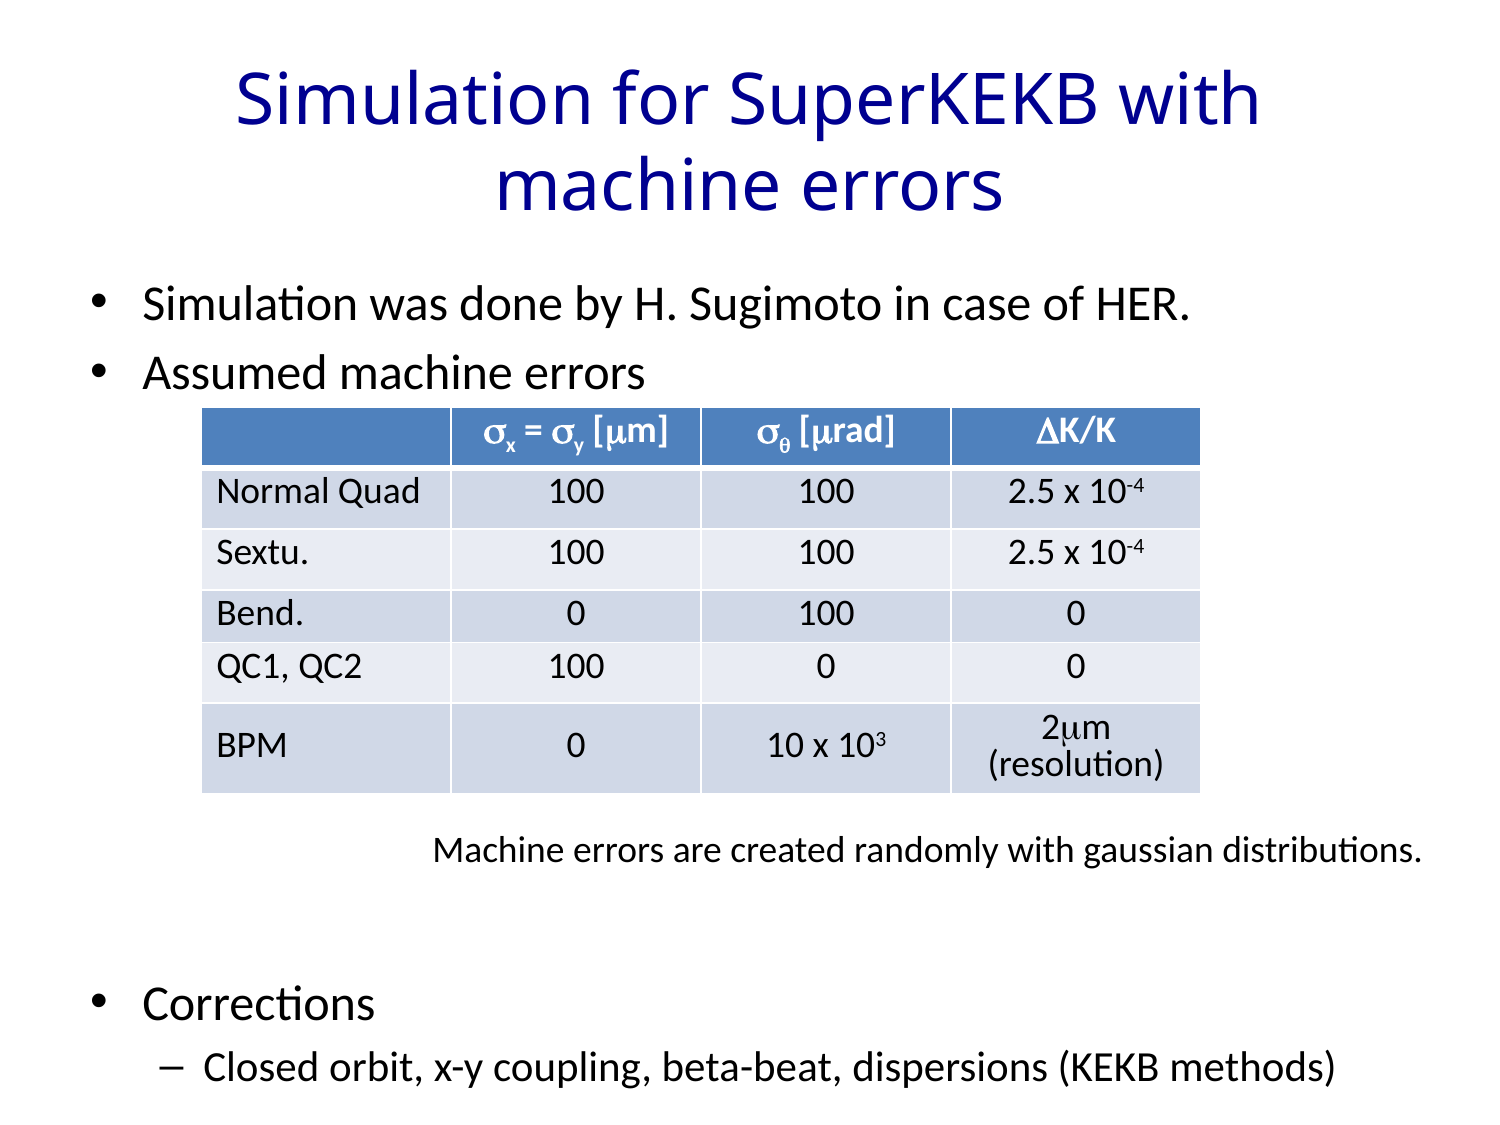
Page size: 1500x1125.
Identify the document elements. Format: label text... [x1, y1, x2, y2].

table_header [202, 408, 450, 465]
table_cell 10 x 103 [702, 704, 950, 793]
table_cell Bend. [202, 591, 450, 642]
table_cell 2mm (resolution) [952, 704, 1200, 793]
table_cell 0 [452, 704, 700, 793]
table_header sx = sy [mm] [452, 408, 700, 465]
table_cell Sextu. [202, 530, 450, 589]
table_header DK/K [952, 408, 1200, 465]
table_cell 100 [452, 643, 700, 702]
table_cell 0 [702, 643, 950, 702]
table_cell QC1, QC2 [202, 643, 450, 702]
table_cell 100 [702, 591, 950, 642]
table_cell 100 [452, 471, 700, 528]
table_cell 100 [702, 530, 950, 589]
table_cell 0 [952, 643, 1200, 702]
table_cell BPM [202, 704, 450, 793]
table_cell 100 [702, 471, 950, 528]
table_header sq [mrad] [702, 408, 950, 465]
title Simulation for SuperKEKB with machine errors [75, 45, 1425, 233]
table_cell Normal Quad [202, 471, 450, 528]
table_cell 0 [452, 591, 700, 642]
table_cell 2.5 x 10-4 [952, 530, 1200, 589]
table_cell 100 [452, 530, 700, 589]
list Simulation was done by H. Sugimoto in case of HER. Assumed machine errors Corrections Closed orbit, x-y coupling, beta-beat, dispersions (KEKB methods) [75, 262, 1425, 1106]
text_box Machine errors are created randomly with gaussian distributions. [417, 817, 1439, 878]
table_cell 2.5 x 10-4 [952, 471, 1200, 528]
table_cell 0 [952, 591, 1200, 642]
